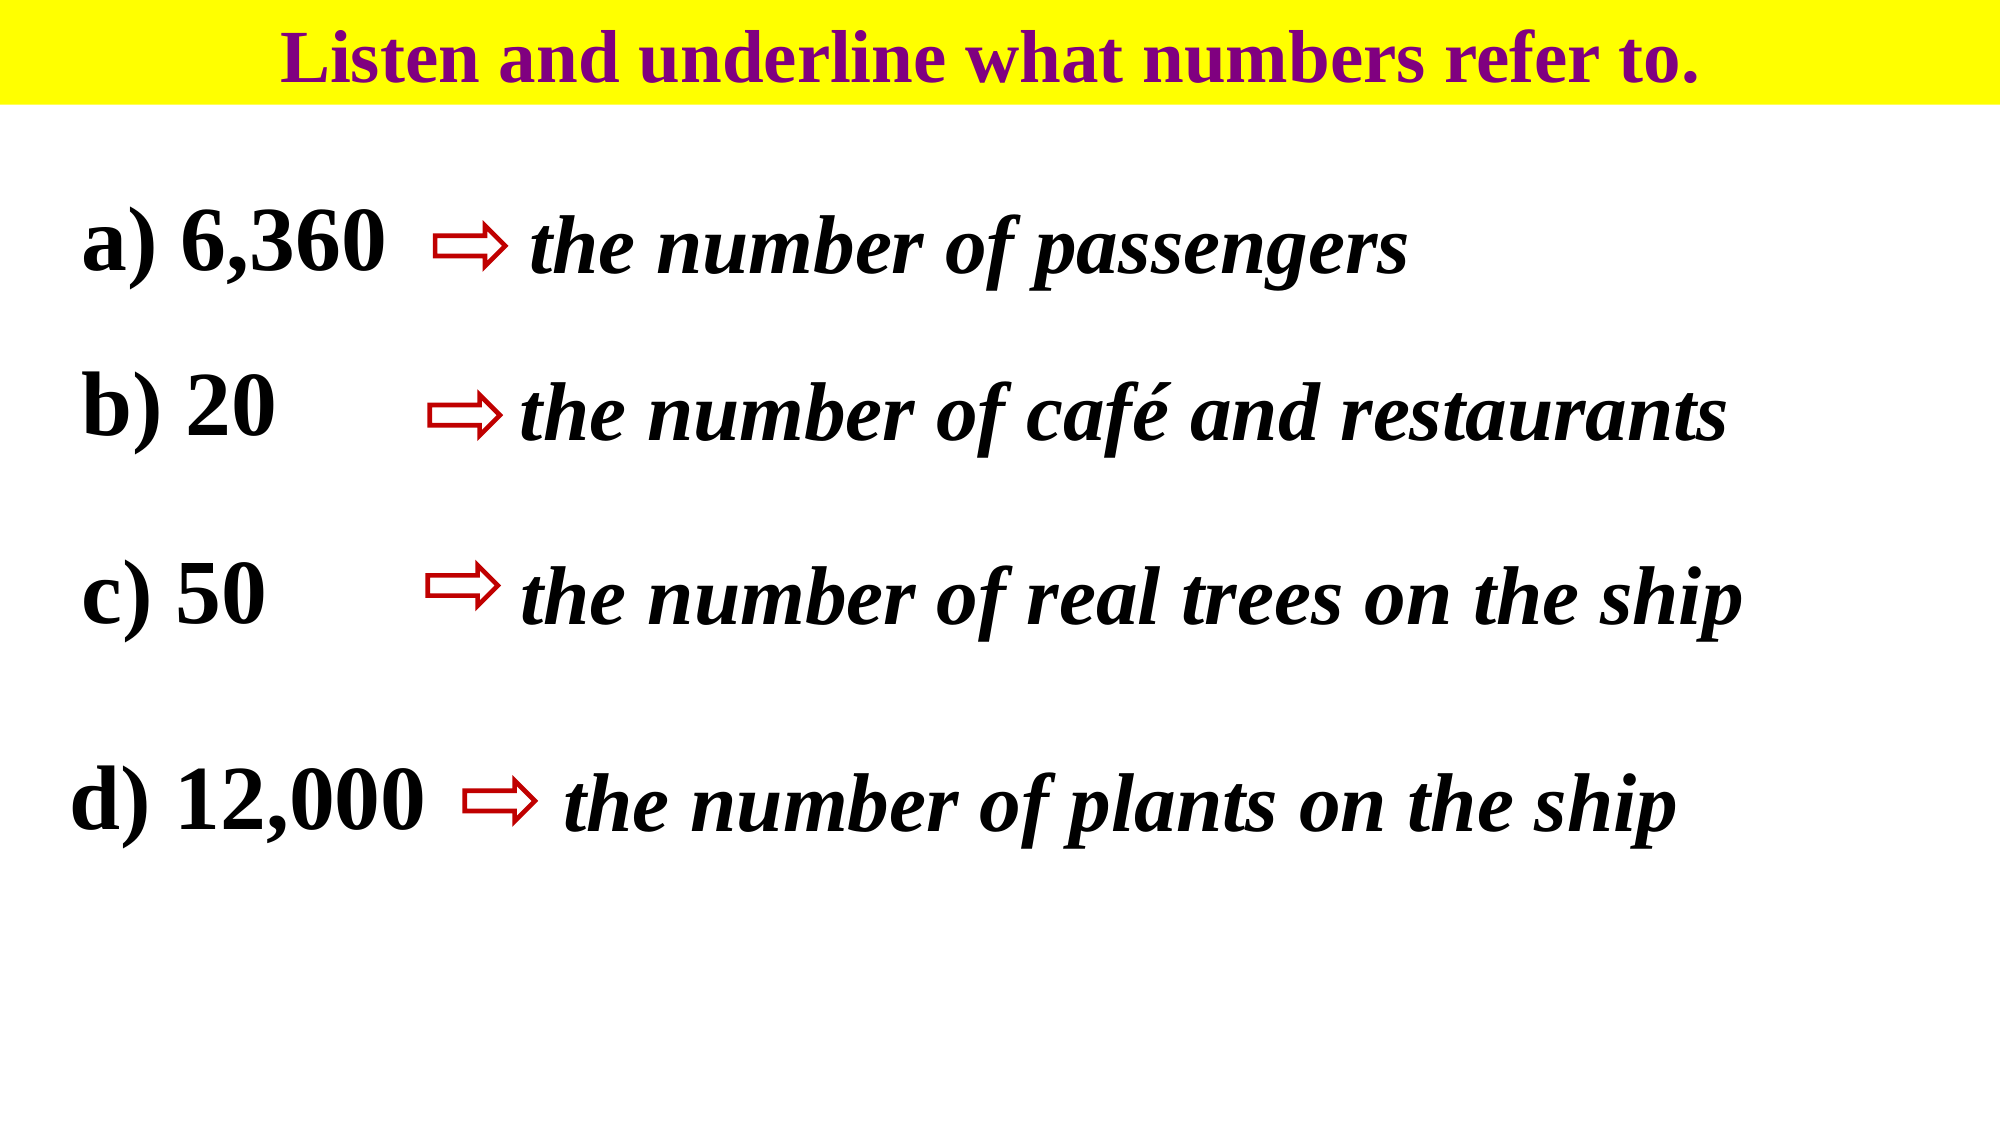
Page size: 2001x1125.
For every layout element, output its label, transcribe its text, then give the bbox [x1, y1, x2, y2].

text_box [435, 183, 1594, 300]
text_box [429, 349, 1982, 466]
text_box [427, 534, 1983, 651]
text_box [55, 170, 1247, 857]
text_box Listen and underline what numbers refer to. [0, 0, 2000, 105]
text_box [464, 740, 1845, 857]
